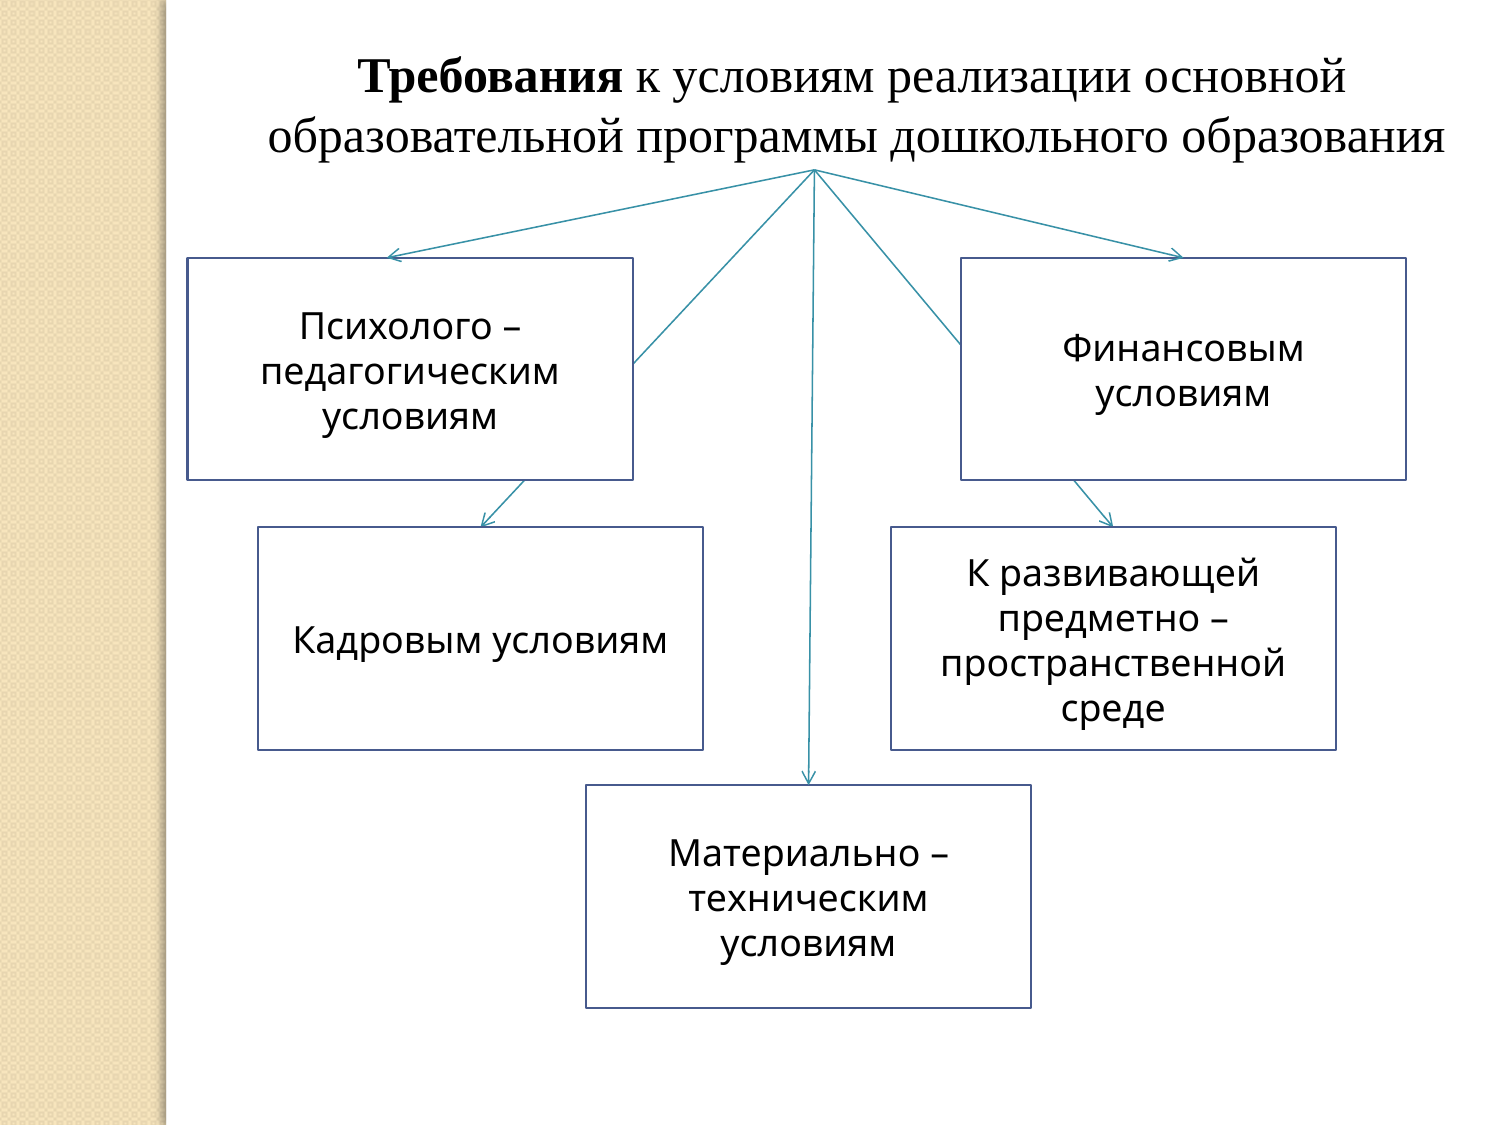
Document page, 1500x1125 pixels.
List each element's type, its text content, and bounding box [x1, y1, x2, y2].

text_box Требования к условиям реализации основной образовательной программы дошкольного образования [651, 35, 948, 170]
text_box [557, 0, 644, 429]
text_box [785, 199, 1142, 499]
text_box Требования к условиям реализации основной образовательной программы дошкольного образования [164, 35, 550, 170]
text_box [504, 475, 1119, 482]
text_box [955, 29, 1043, 400]
text_box Кадровым условиям [256, 525, 705, 752]
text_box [469, 182, 826, 517]
text_box Финансовым условиям [1149, 256, 1408, 482]
text_box Психолого – педагогическим условиям [185, 256, 462, 482]
text_box Материально – техническим условиям [584, 783, 1033, 1010]
text_box К развивающей предметно – пространственной среде [889, 525, 1338, 752]
text_box Требования к условиям реализации основной образовательной программы дошкольного образования [1049, 35, 1465, 170]
